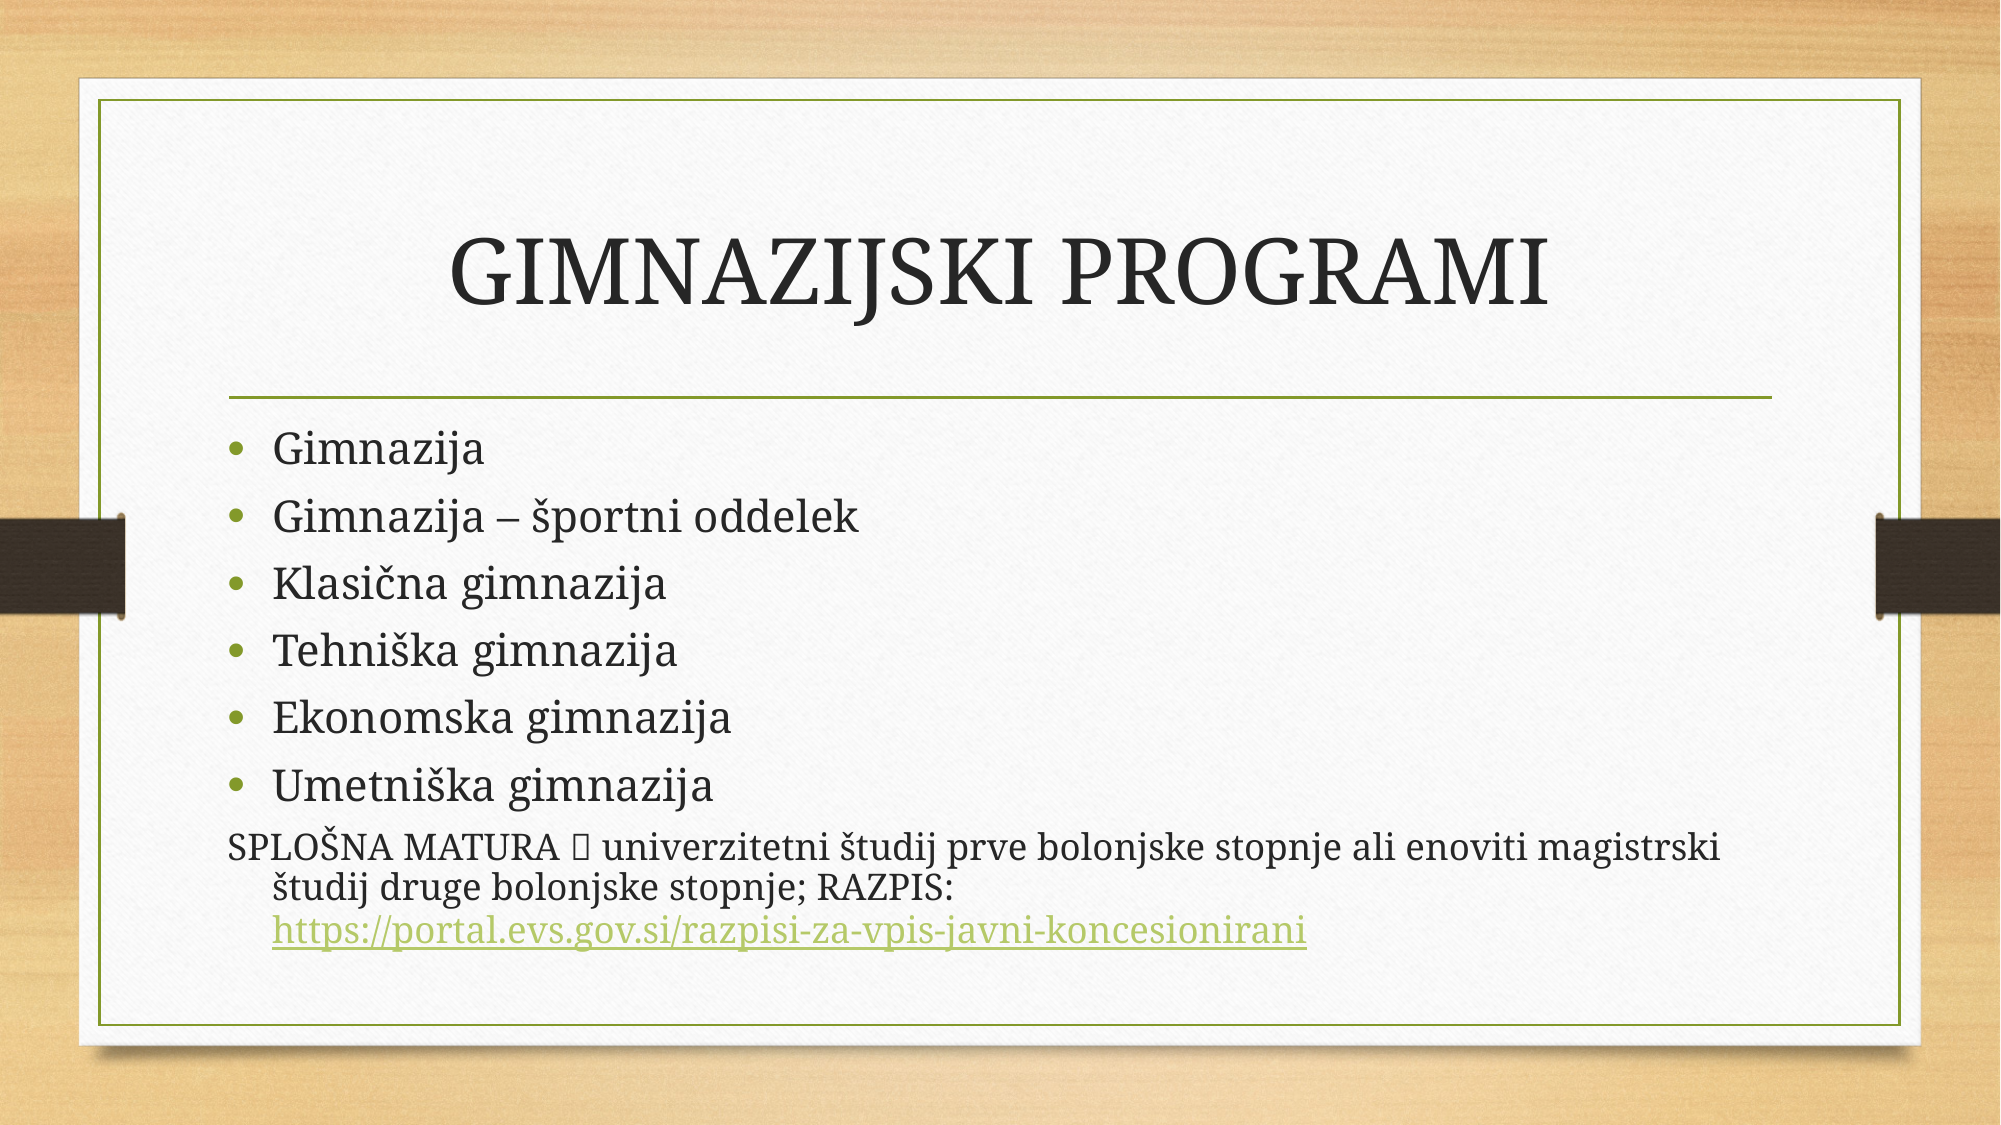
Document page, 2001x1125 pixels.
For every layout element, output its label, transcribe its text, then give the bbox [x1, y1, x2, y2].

picture [0, 0, 2001, 1125]
title GIMNAZIJSKI PROGRAMI [212, 161, 1788, 375]
list Gimnazija Gimnazija – športni oddelek Klasična gimnazija Tehniška gimnazija Ekonomska gimnazija Umetniška gimnazija SPLOŠNA MATURA  univerzitetni študij prve bolonjske stopnje ali enoviti magistrski študij druge bolonjske stopnje; RAZPIS: https://portal.evs.gov.si/razpisi-za-vpis-javni-koncesionirani [212, 419, 1788, 964]
